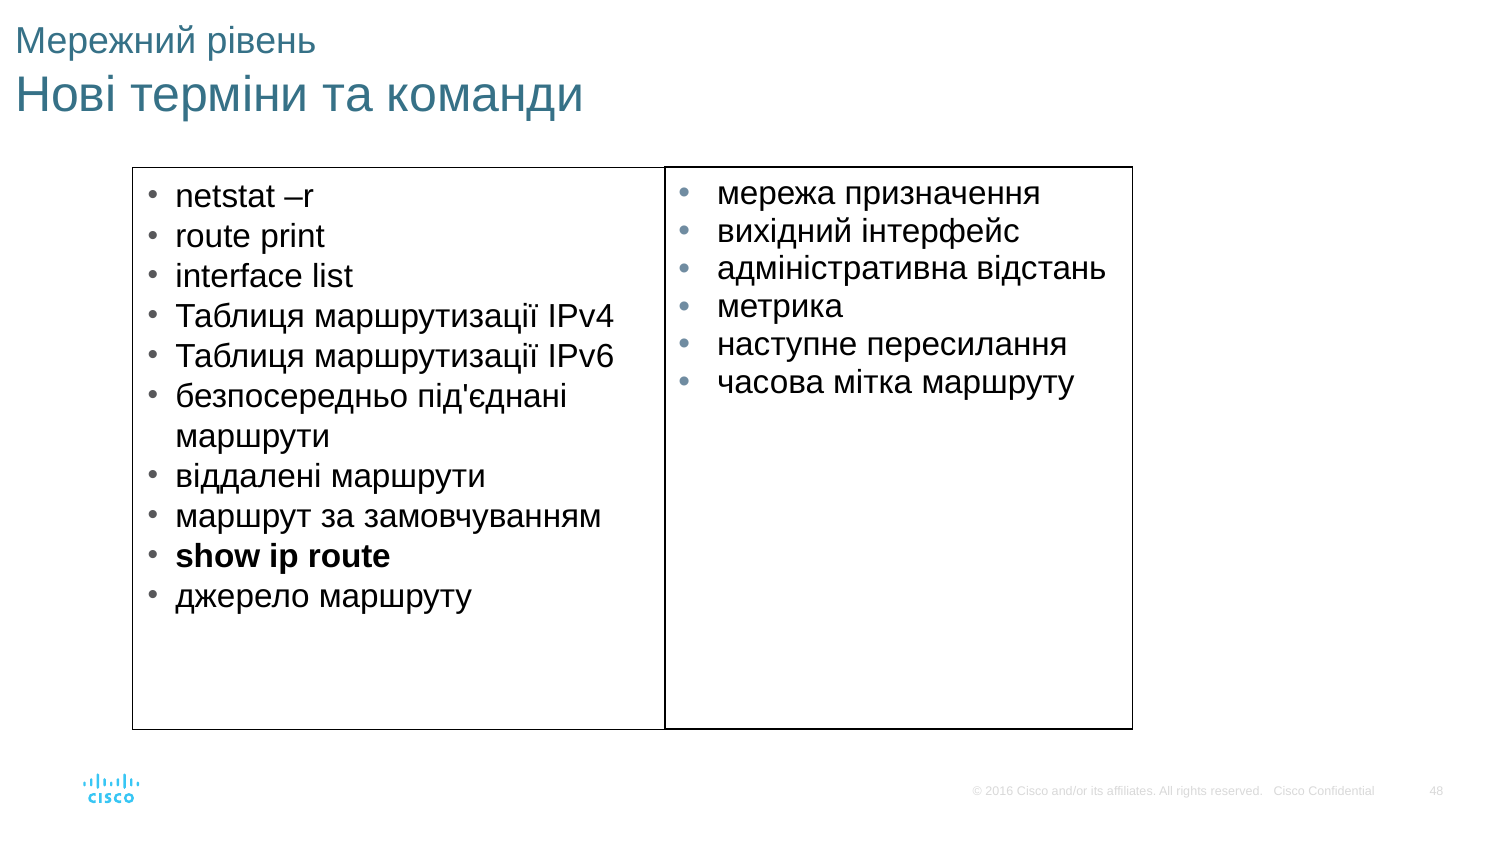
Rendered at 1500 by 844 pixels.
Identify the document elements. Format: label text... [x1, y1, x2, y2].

title Мережний рівень Нові терміни та команди [0, 6, 1500, 131]
text_box мережа призначення вихідний інтерфейс адміністративна відстань метрика наступне пересилання часова мітка маршруту [664, 167, 1133, 730]
list netstat –r route print interface list Таблиця маршрутизації IPv4 Таблиця маршрутизації IPv6 безпосередньо під'єднані маршрути віддалені маршрути маршрут за замовчуванням show ip route джерело маршруту [132, 167, 664, 730]
